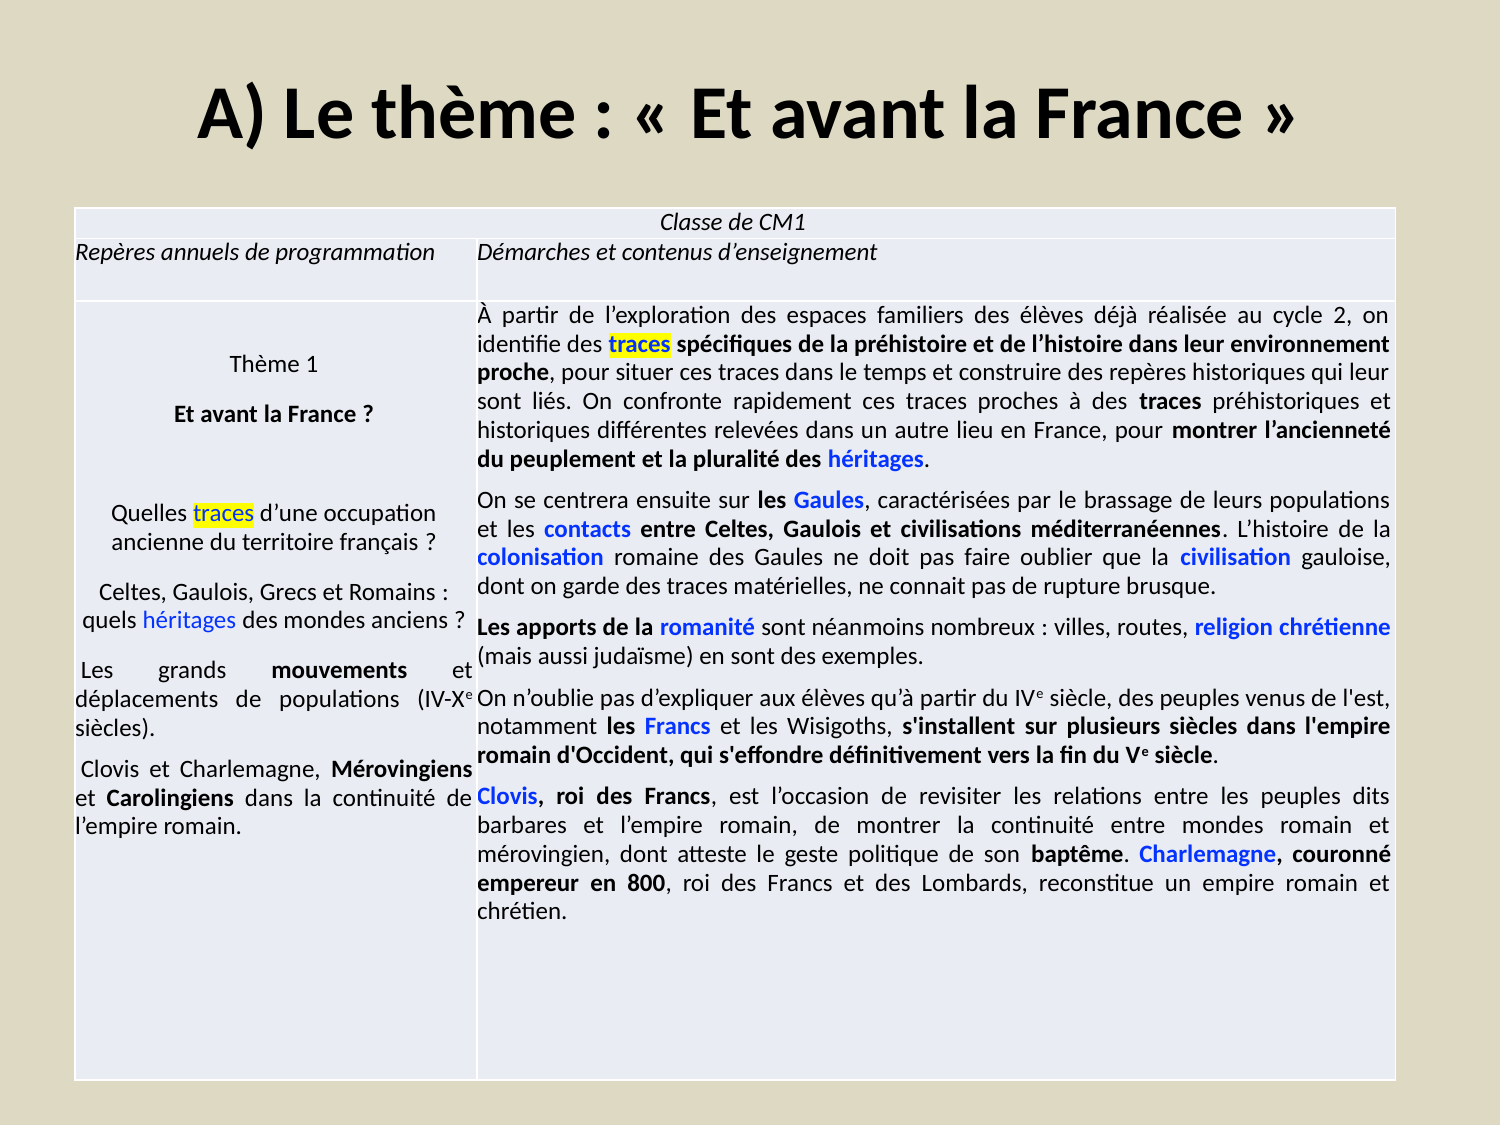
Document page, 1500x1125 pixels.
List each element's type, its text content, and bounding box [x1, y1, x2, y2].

table_cell Démarches et contenus d’enseignement [478, 239, 1395, 300]
title A) Le thème : « Et avant la France » [75, 24, 1425, 192]
table_cell Thème 1 Et avant la France ? Quelles traces d’une occupation ancienne du territoire français ? Celtes, Gaulois, Grecs et Romains : quels héritages des mondes anciens ? Les grands mouvements et déplacements de populations (IV-Xe siècles). Clovis et Charlemagne, Mérovingiens et Carolingiens dans la continuité de l’empire romain. [76, 302, 476, 1079]
table_cell À partir de l’exploration des espaces familiers des élèves déjà réalisée au cycle 2, on identifie des traces spécifiques de la préhistoire et de l’histoire dans leur environnement proche, pour situer ces traces dans le temps et construire des repères historiques qui leur sont liés. On confronte rapidement ces traces proches à des traces préhistoriques et historiques différentes relevées dans un autre lieu en France, pour montrer l’ancienneté du peuplement et la pluralité des héritages. On se centrera ensuite sur les Gaules, caractérisées par le brassage de leurs populations et les contacts entre Celtes, Gaulois et civilisations méditerranéennes. L’histoire de la colonisation romaine des Gaules ne doit pas faire oublier que la civilisation gauloise, dont on garde des traces matérielles, ne connait pas de rupture brusque. Les apports de la romanité sont néanmoins nombreux : villes, routes, religion chrétienne (mais aussi judaïsme) en sont des exemples. On n’oublie pas d’expliquer aux élèves qu’à partir du IVe siècle, des peuples venus de l'est, notamment les Francs et les Wisigoths, s'installent sur plusieurs siècles dans l'empire romain d'Occident, qui s'effondre définitivement vers la fin du Ve siècle. Clovis, roi des Francs, est l’occasion de revisiter les relations entre les peuples dits barbares et l’empire romain, de montrer la continuité entre mondes romain et mérovingien, dont atteste le geste politique de son baptême. Charlemagne, couronné empereur en 800, roi des Francs et des Lombards, reconstitue un empire romain et chrétien. [478, 302, 1395, 1079]
table_cell Repères annuels de programmation [76, 239, 476, 300]
table_header Classe de CM1 [76, 209, 1395, 238]
